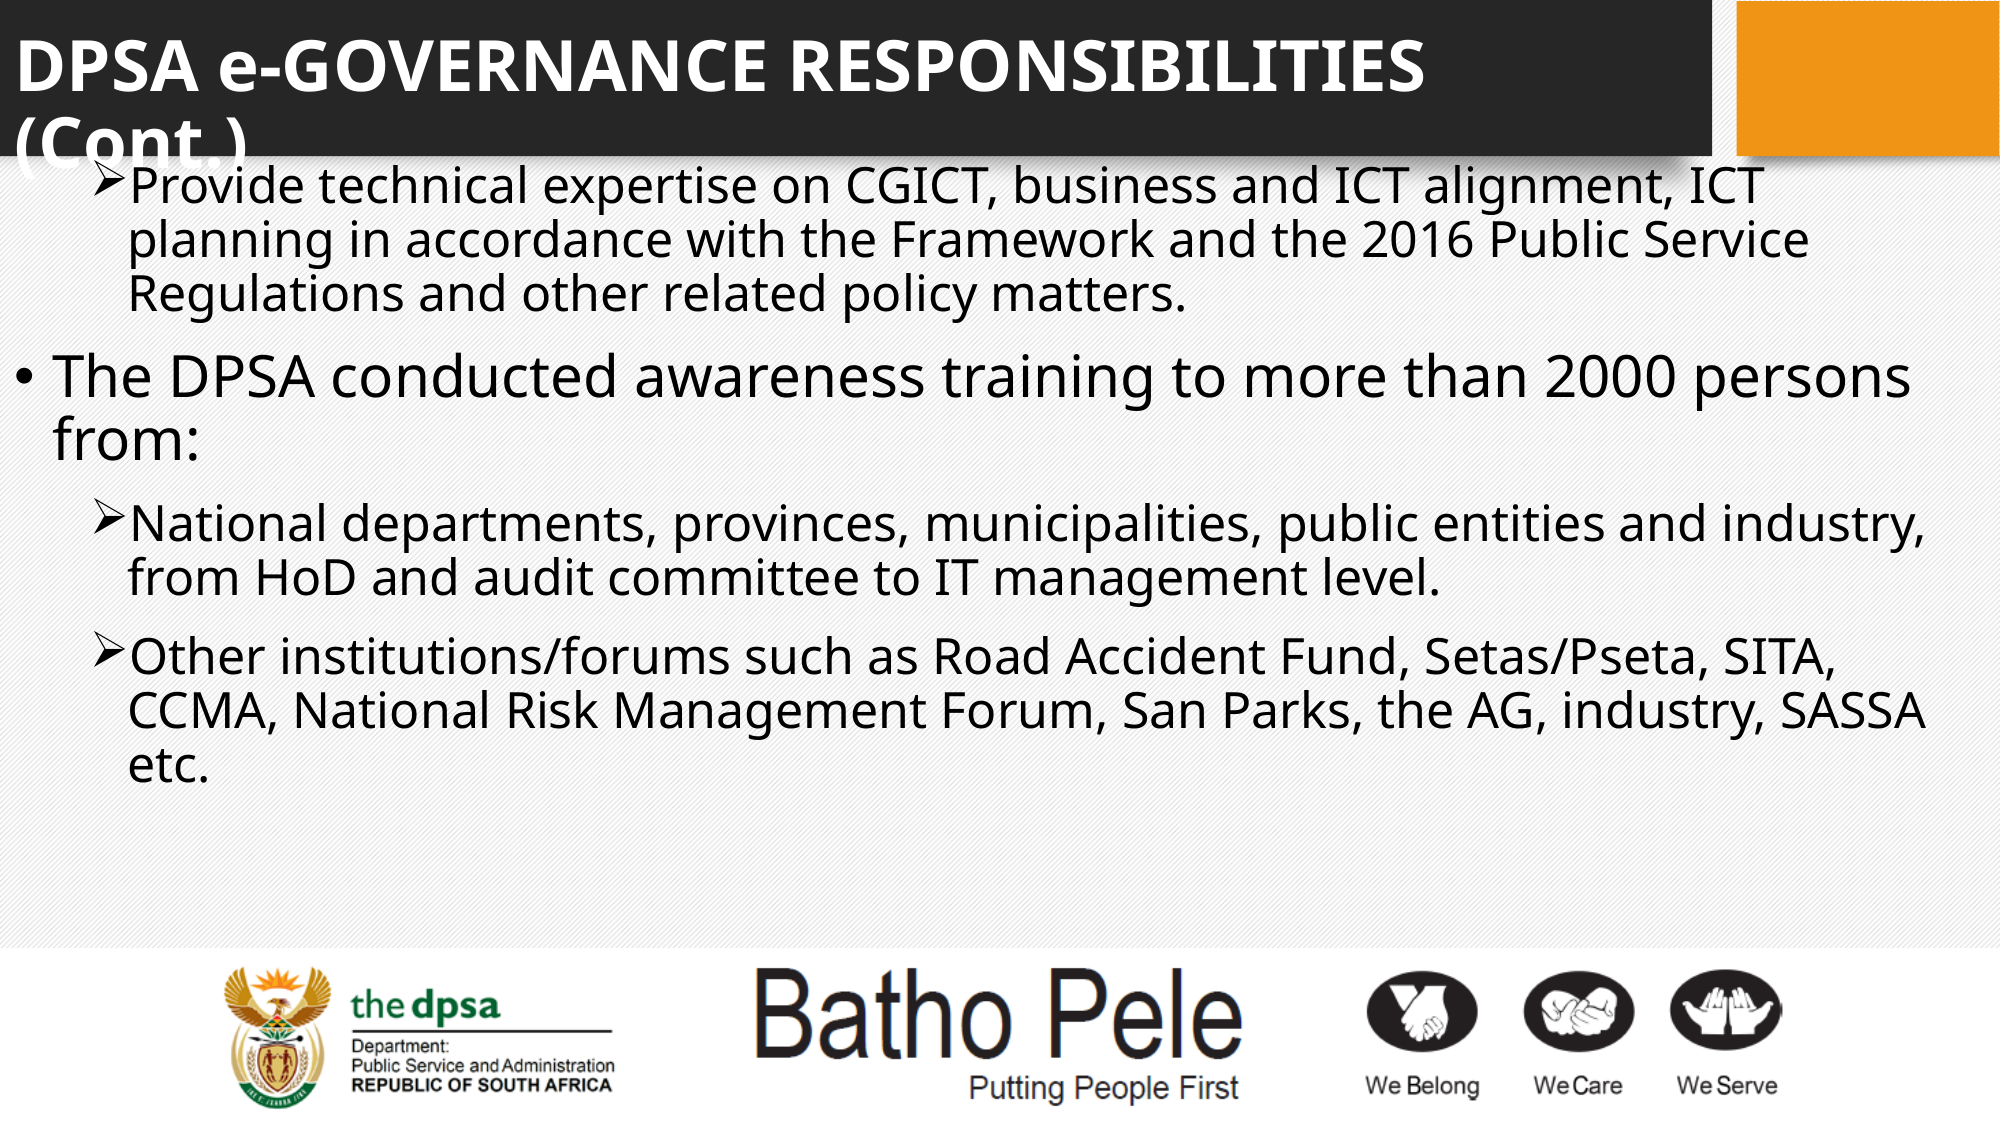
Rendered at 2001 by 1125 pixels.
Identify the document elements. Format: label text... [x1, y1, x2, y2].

list Provide technical expertise on CGICT, business and ICT alignment, ICT planning in accordance with the Framework and the 2016 Public Service Regulations and other related policy matters. The DPSA conducted awareness training to more than 2000 persons from: National departments, provinces, municipalities, public entities and industry, from HoD and audit committee to IT management level. Other institutions/forums such as Road Accident Fund, Setas/Pseta, SITA, CCMA, National Risk Management Forum, San Parks, the AG, industry, SASSA etc. [0, 153, 2000, 941]
title DPSA e-GOVERNANCE RESPONSIBILITIES (Cont.) [0, 23, 1613, 153]
picture [174, 949, 1825, 1124]
